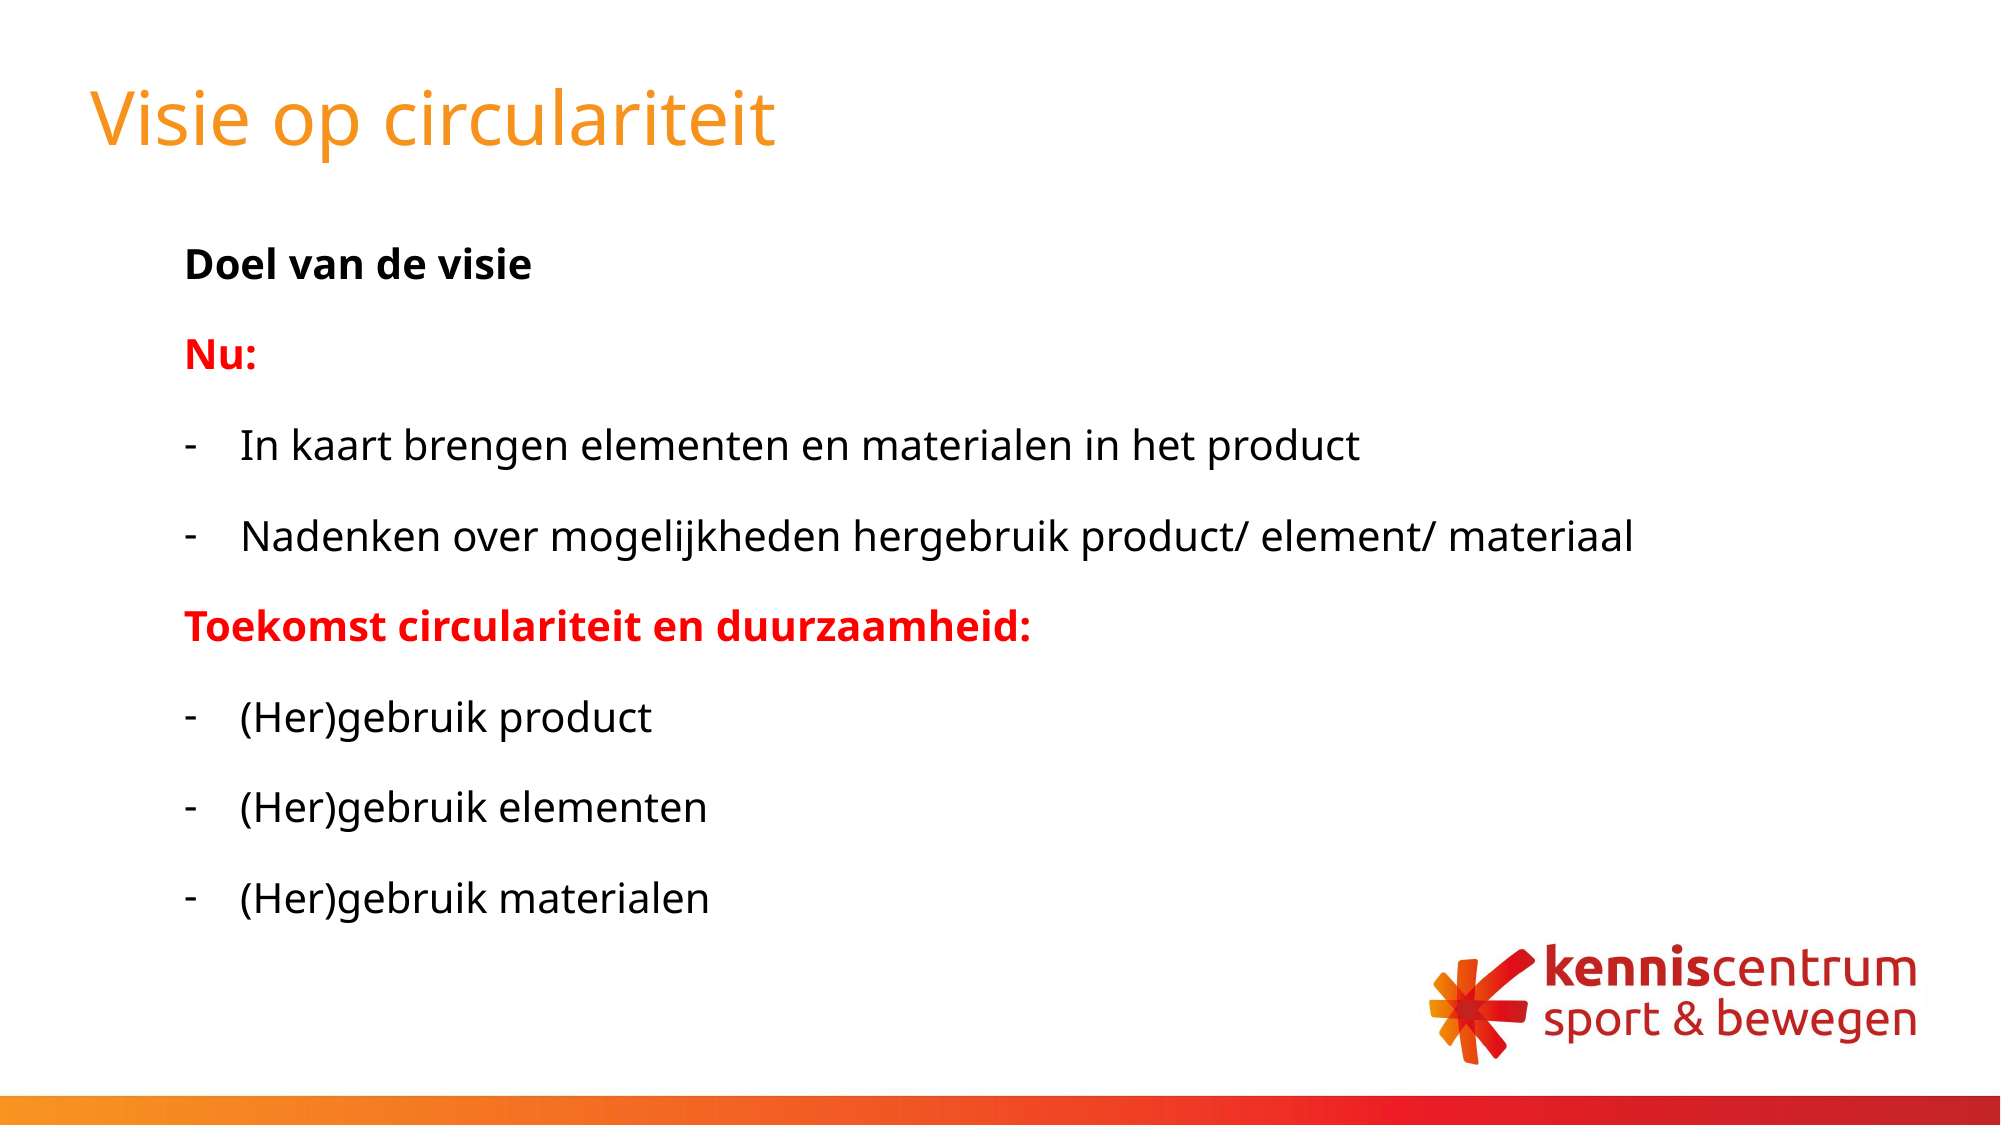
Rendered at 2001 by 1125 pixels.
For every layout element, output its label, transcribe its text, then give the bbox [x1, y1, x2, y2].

title Visie op circulariteit [75, 62, 1425, 222]
text_box Doel van de visie Nu: In kaart brengen elementen en materialen in het product Nadenken over mogelijkheden hergebruik product/ element/ materiaal Toekomst circulariteit en duurzaamheid: (Her)gebruik product (Her)gebruik elementen (Her)gebruik materialen [75, 222, 1769, 966]
picture [0, 0, 2001, 1125]
